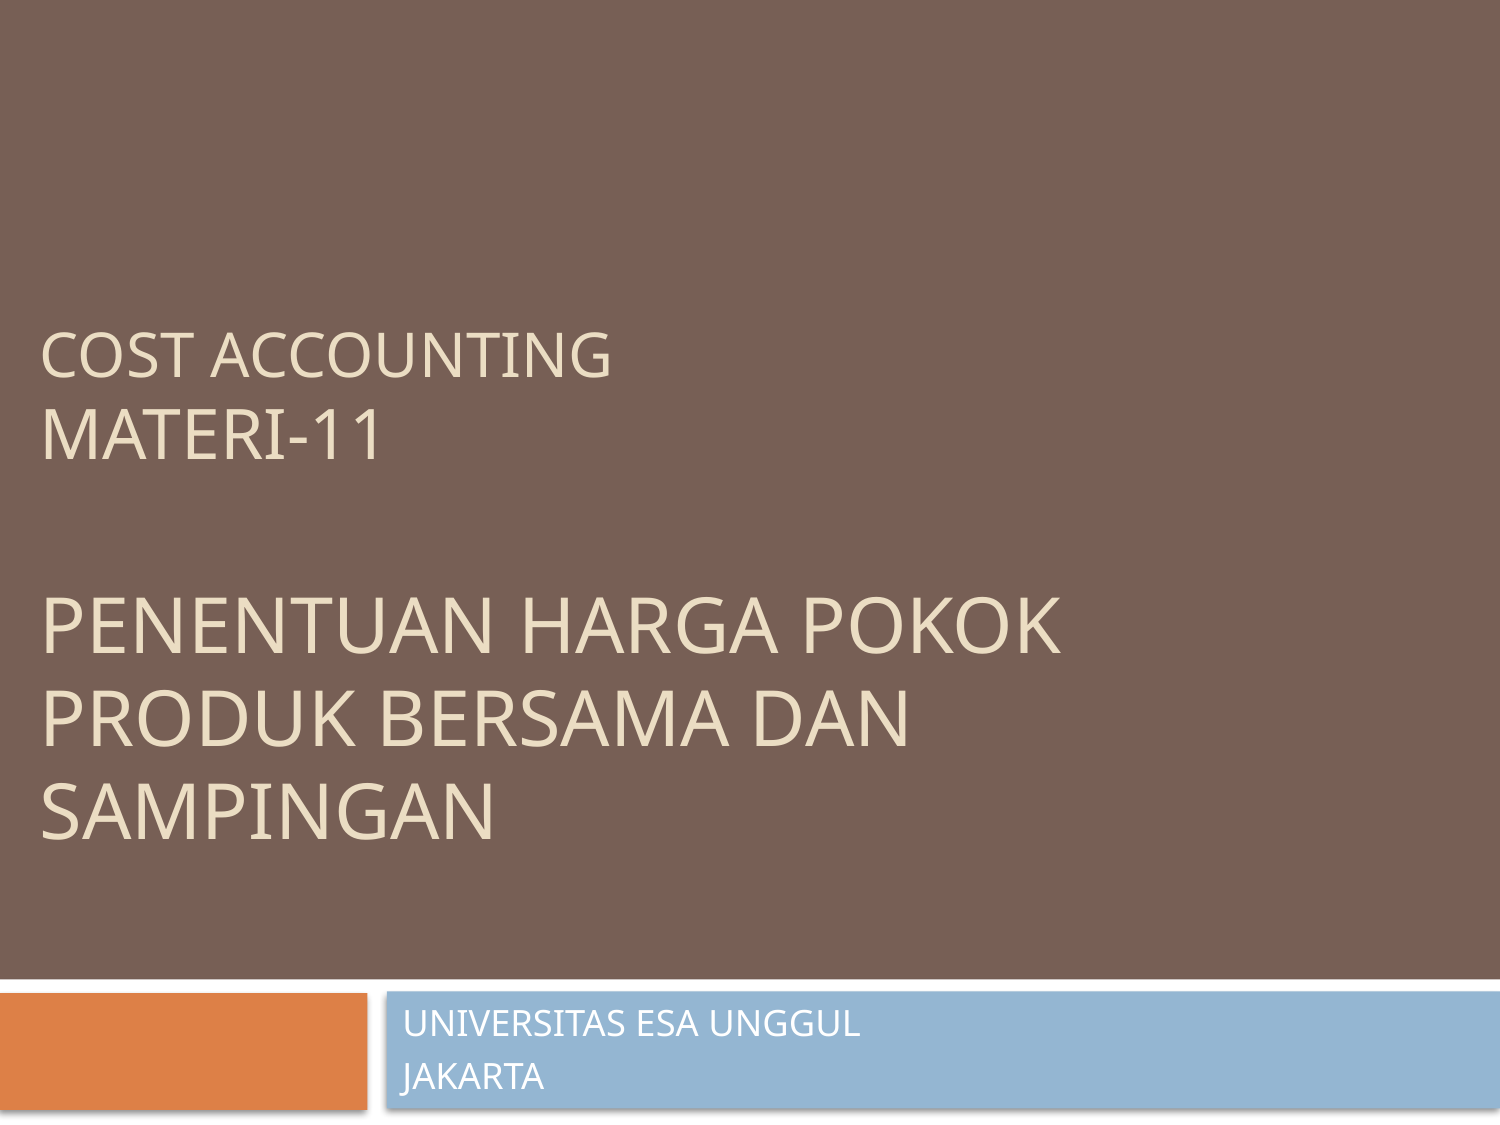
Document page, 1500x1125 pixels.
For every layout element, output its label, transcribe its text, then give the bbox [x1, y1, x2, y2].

subtitle UNIVERSITAS ESA UNGGUL JAKARTA [387, 992, 1488, 1105]
title Cost accounting materi-11 penentuan harga pokok produk bersama dan sampingan [24, 299, 1088, 863]
